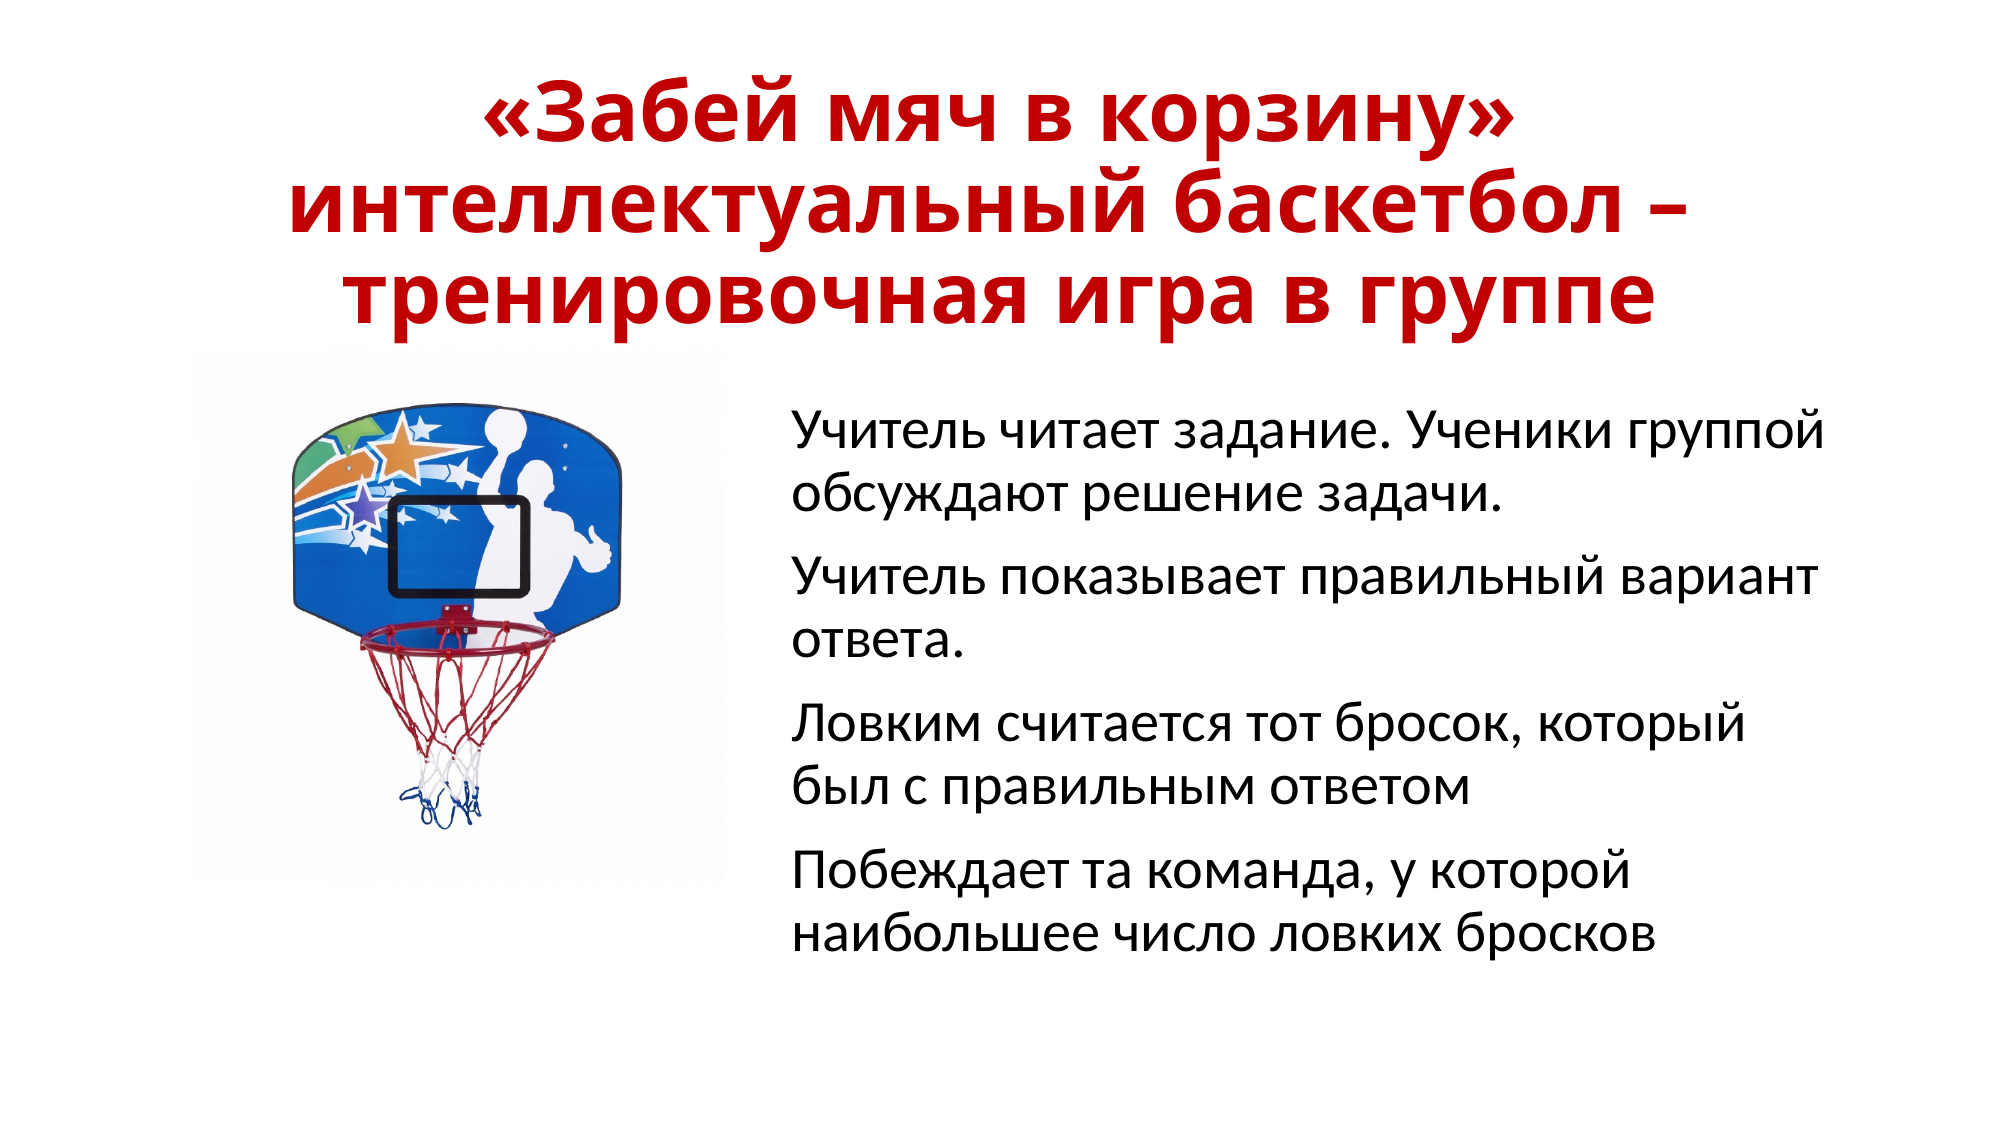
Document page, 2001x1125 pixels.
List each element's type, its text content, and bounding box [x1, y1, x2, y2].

list Учитель читает задание. Ученики группой обсуждают решение задачи. Учитель показывает правильный вариант ответа. Ловким считается тот бросок, который был с правильным ответом Побеждает та команда, у которой наибольшее число ловких бросков [776, 299, 1863, 1014]
title «Забей мяч в корзину» интеллектуальный баскетбол – тренировочная игра в группе [137, 59, 1863, 350]
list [190, 349, 724, 883]
